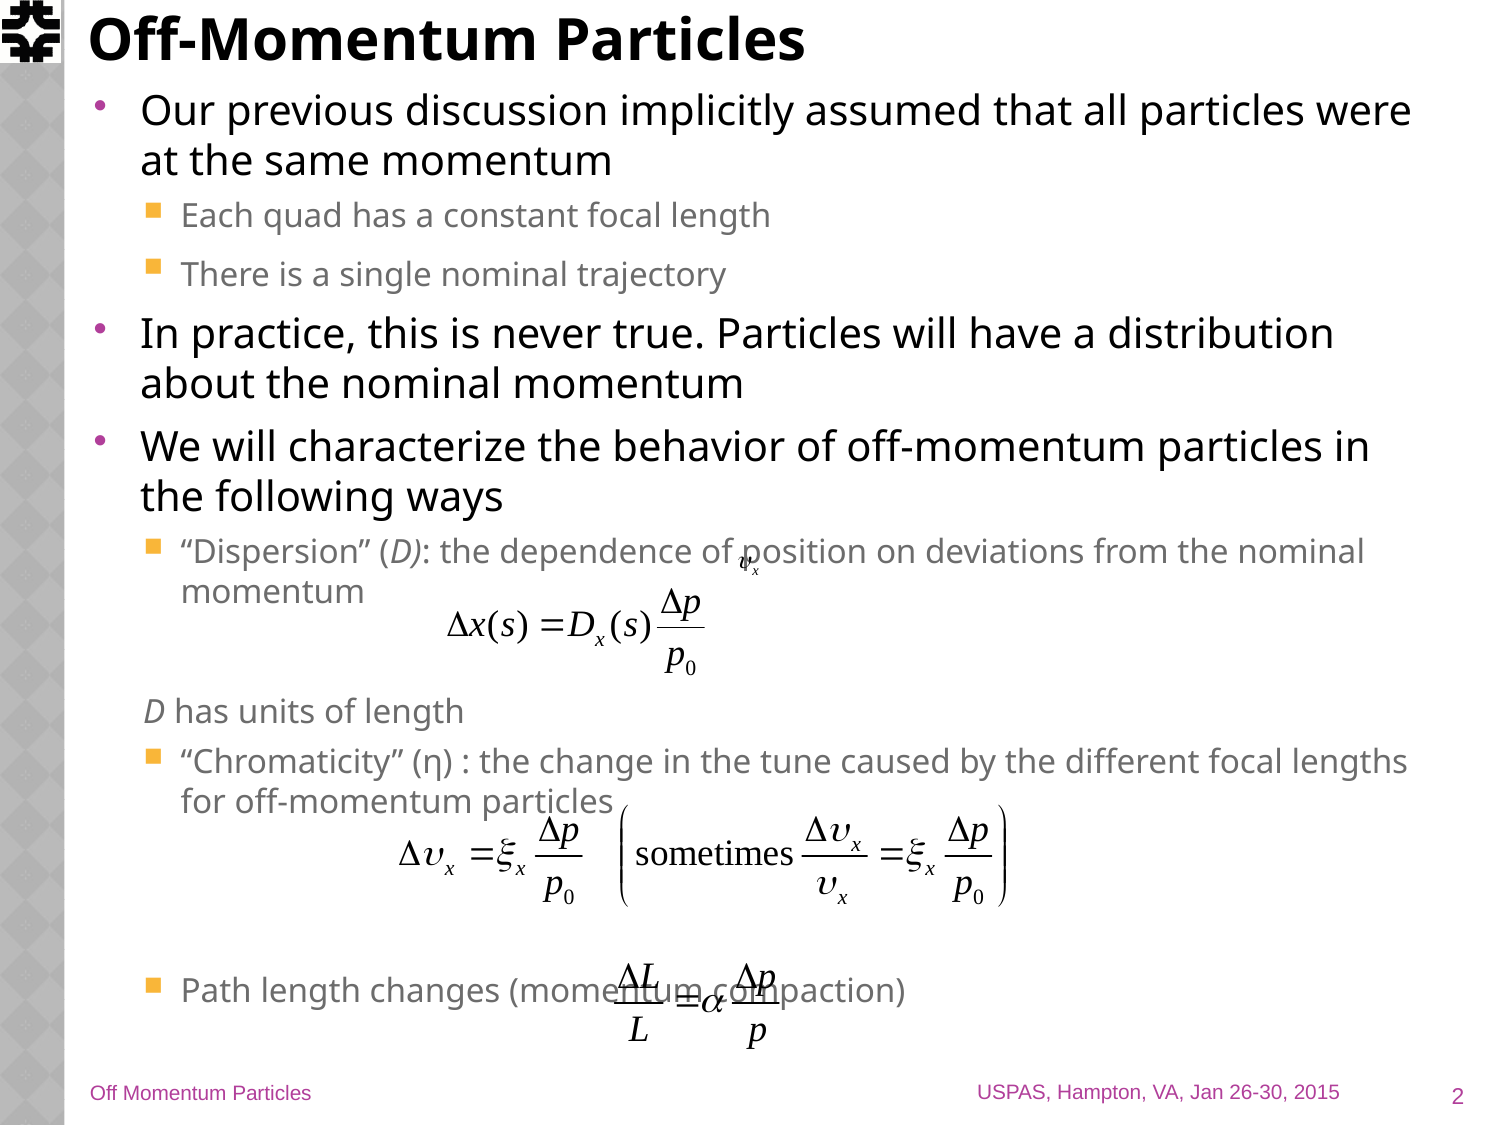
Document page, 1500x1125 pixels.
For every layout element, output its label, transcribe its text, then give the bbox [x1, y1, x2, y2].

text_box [392, 796, 1019, 916]
footer Off Momentum Particles [75, 1075, 709, 1105]
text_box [734, 543, 765, 582]
list Our previous discussion implicitly assumed that all particles were at the same momentum Each quad has a constant focal length There is a single nominal trajectory In practice, this is never true. Particles will have a distribution about the nominal momentum We will characterize the behavior of off-momentum particles in the following ways “Dispersion” (D): the dependence of position on deviations from the nominal momentum D has units of length “Chromaticity” (η) : the change in the tune caused by the different focal lengths for off-momentum particles Path length changes (momentum compaction) [79, 76, 1435, 540]
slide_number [941, 1077, 1355, 1104]
slide_number 2 [1367, 1071, 1465, 1110]
title Off-Momentum Particles [80, 0, 1436, 73]
picture [0, 0, 61, 63]
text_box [440, 577, 713, 684]
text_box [607, 952, 787, 1057]
